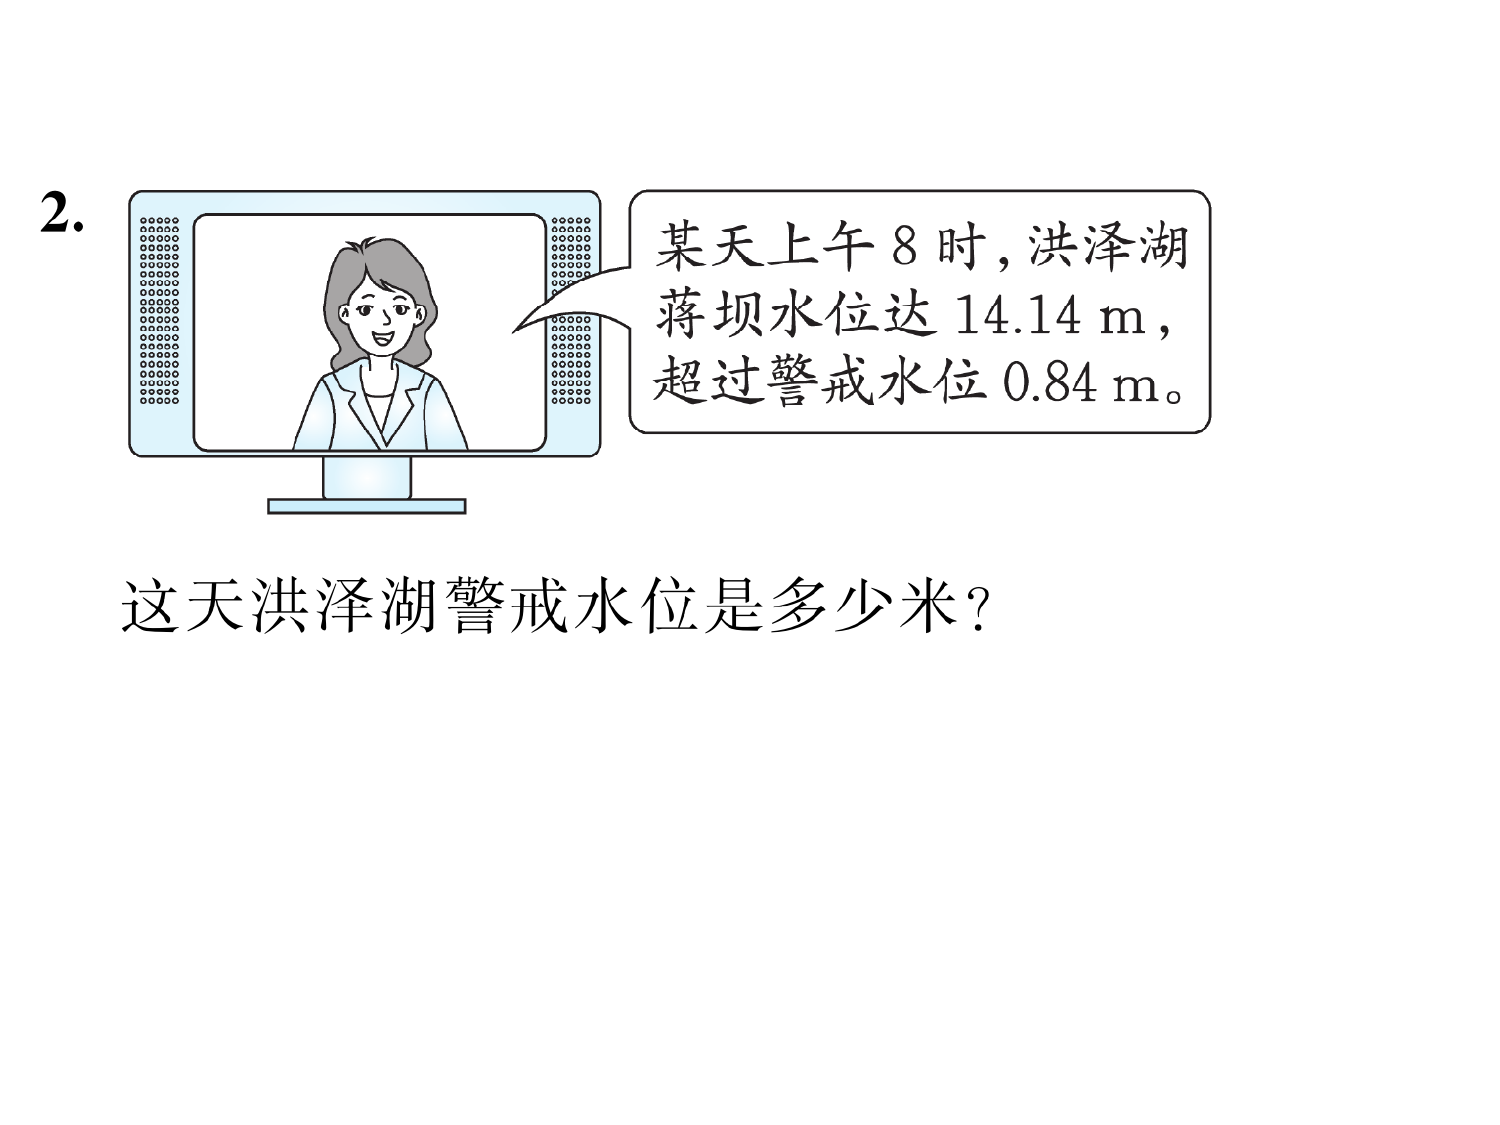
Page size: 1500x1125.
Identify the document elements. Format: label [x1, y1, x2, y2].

picture [35, 177, 1378, 1122]
